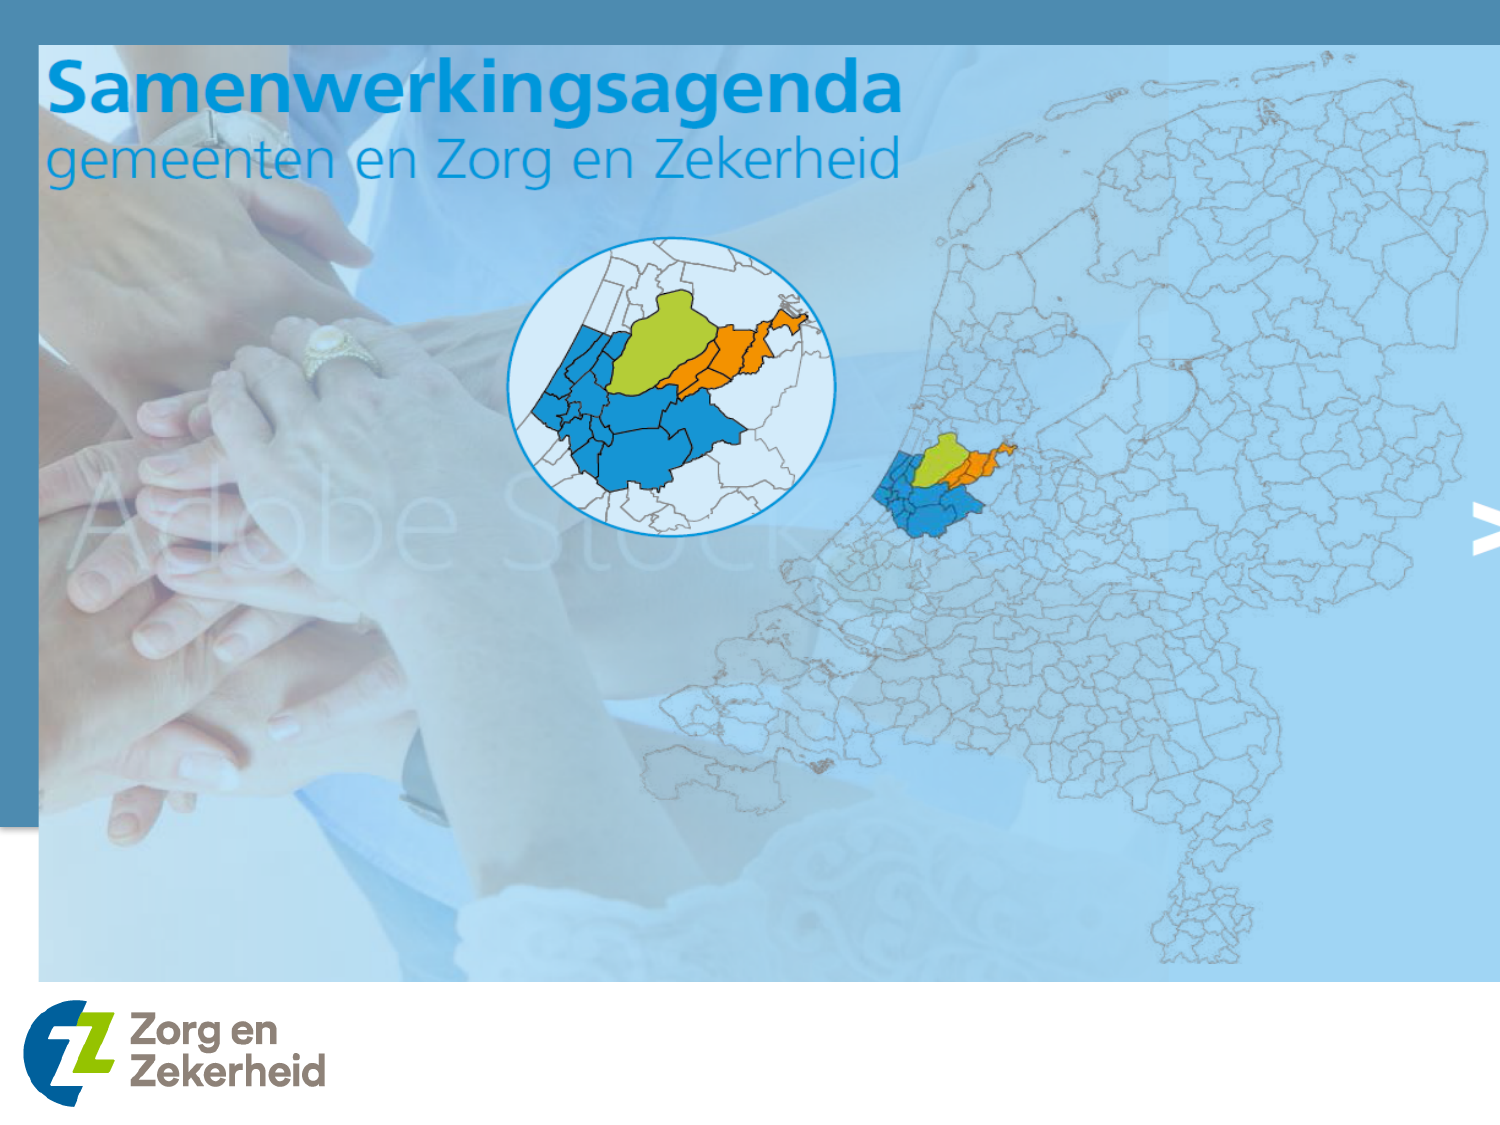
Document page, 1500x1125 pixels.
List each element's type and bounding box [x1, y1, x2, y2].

list [38, 44, 1500, 982]
picture [0, 980, 355, 1125]
